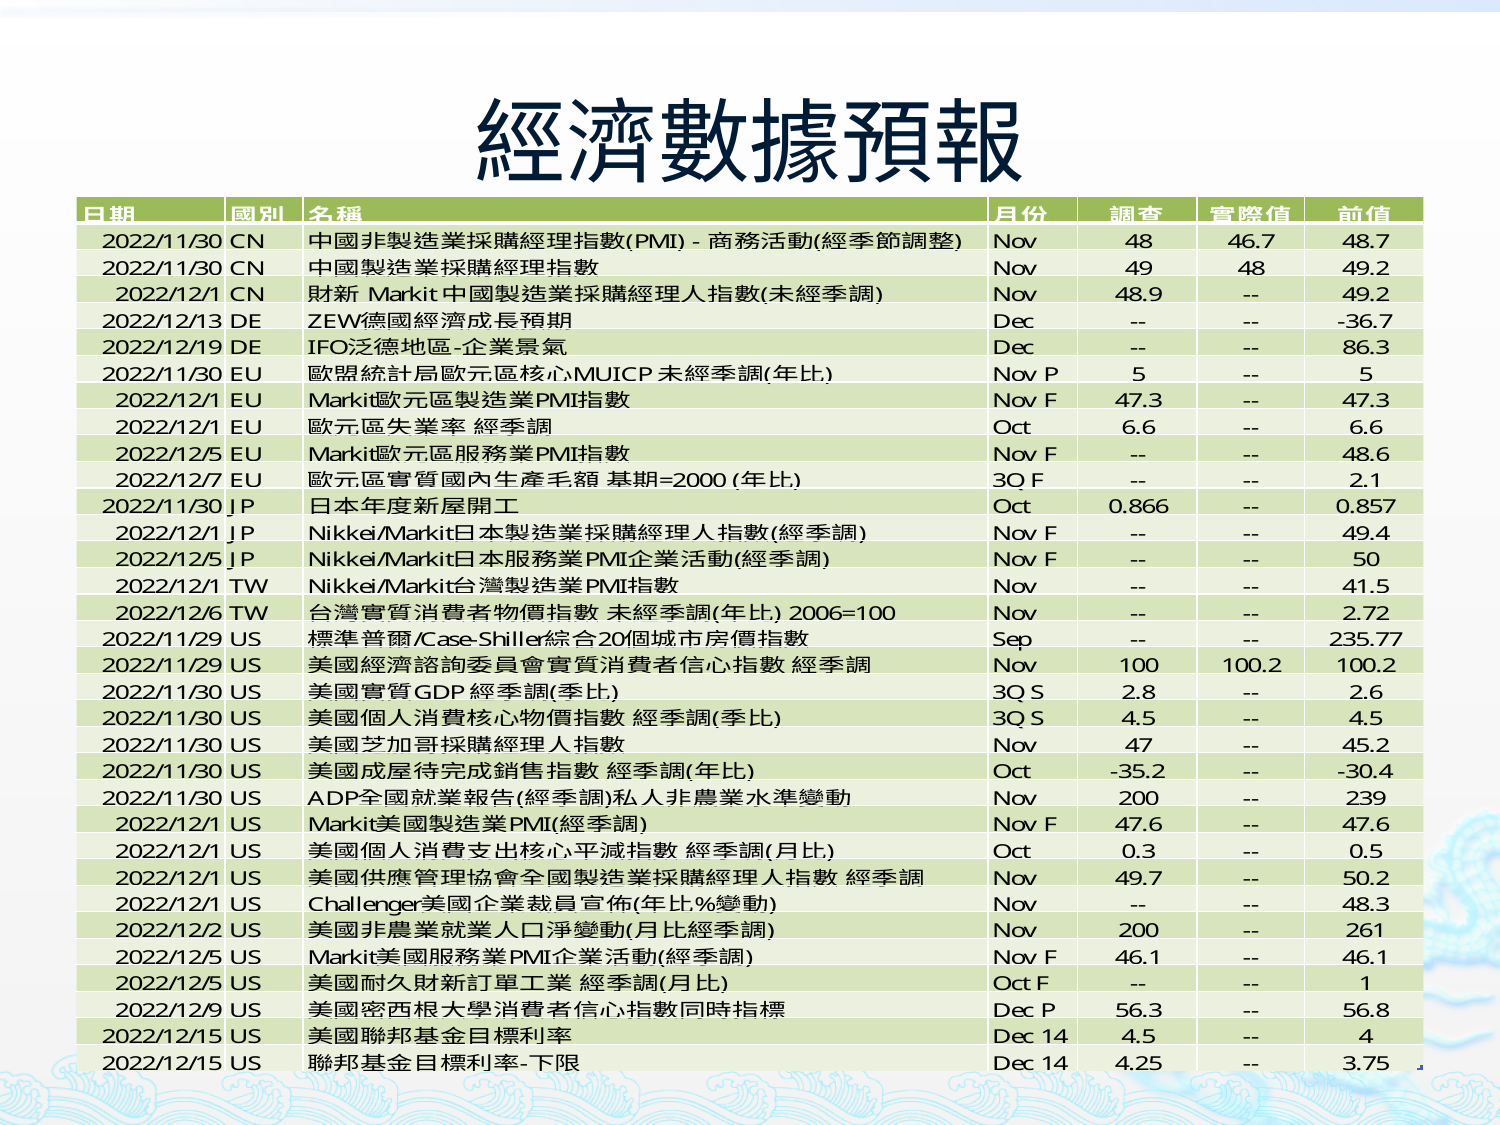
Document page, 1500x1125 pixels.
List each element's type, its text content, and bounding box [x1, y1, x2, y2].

title 經濟數據預報 [75, 45, 1425, 195]
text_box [74, 195, 1426, 1073]
